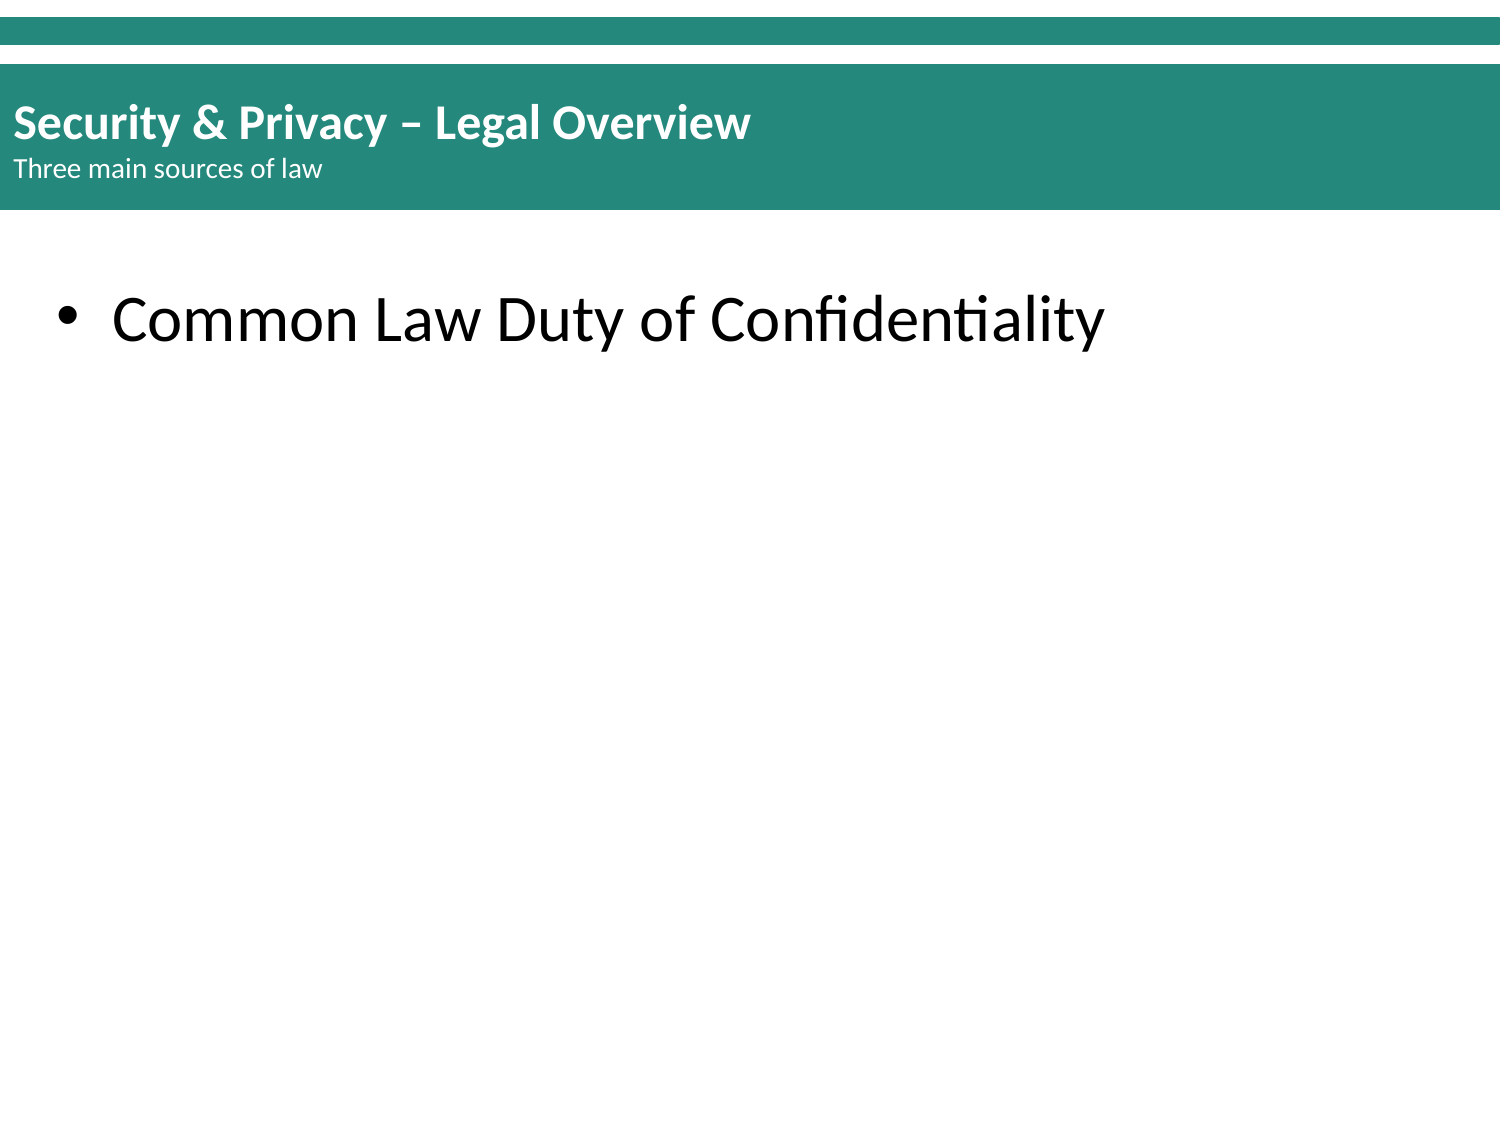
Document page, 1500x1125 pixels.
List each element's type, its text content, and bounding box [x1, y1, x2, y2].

text_box Common Law Duty of Confidentiality [41, 267, 1459, 422]
text_box Security & Privacy – Legal Overview Three main sources of law [0, 64, 1500, 210]
text_box [0, 17, 1500, 45]
